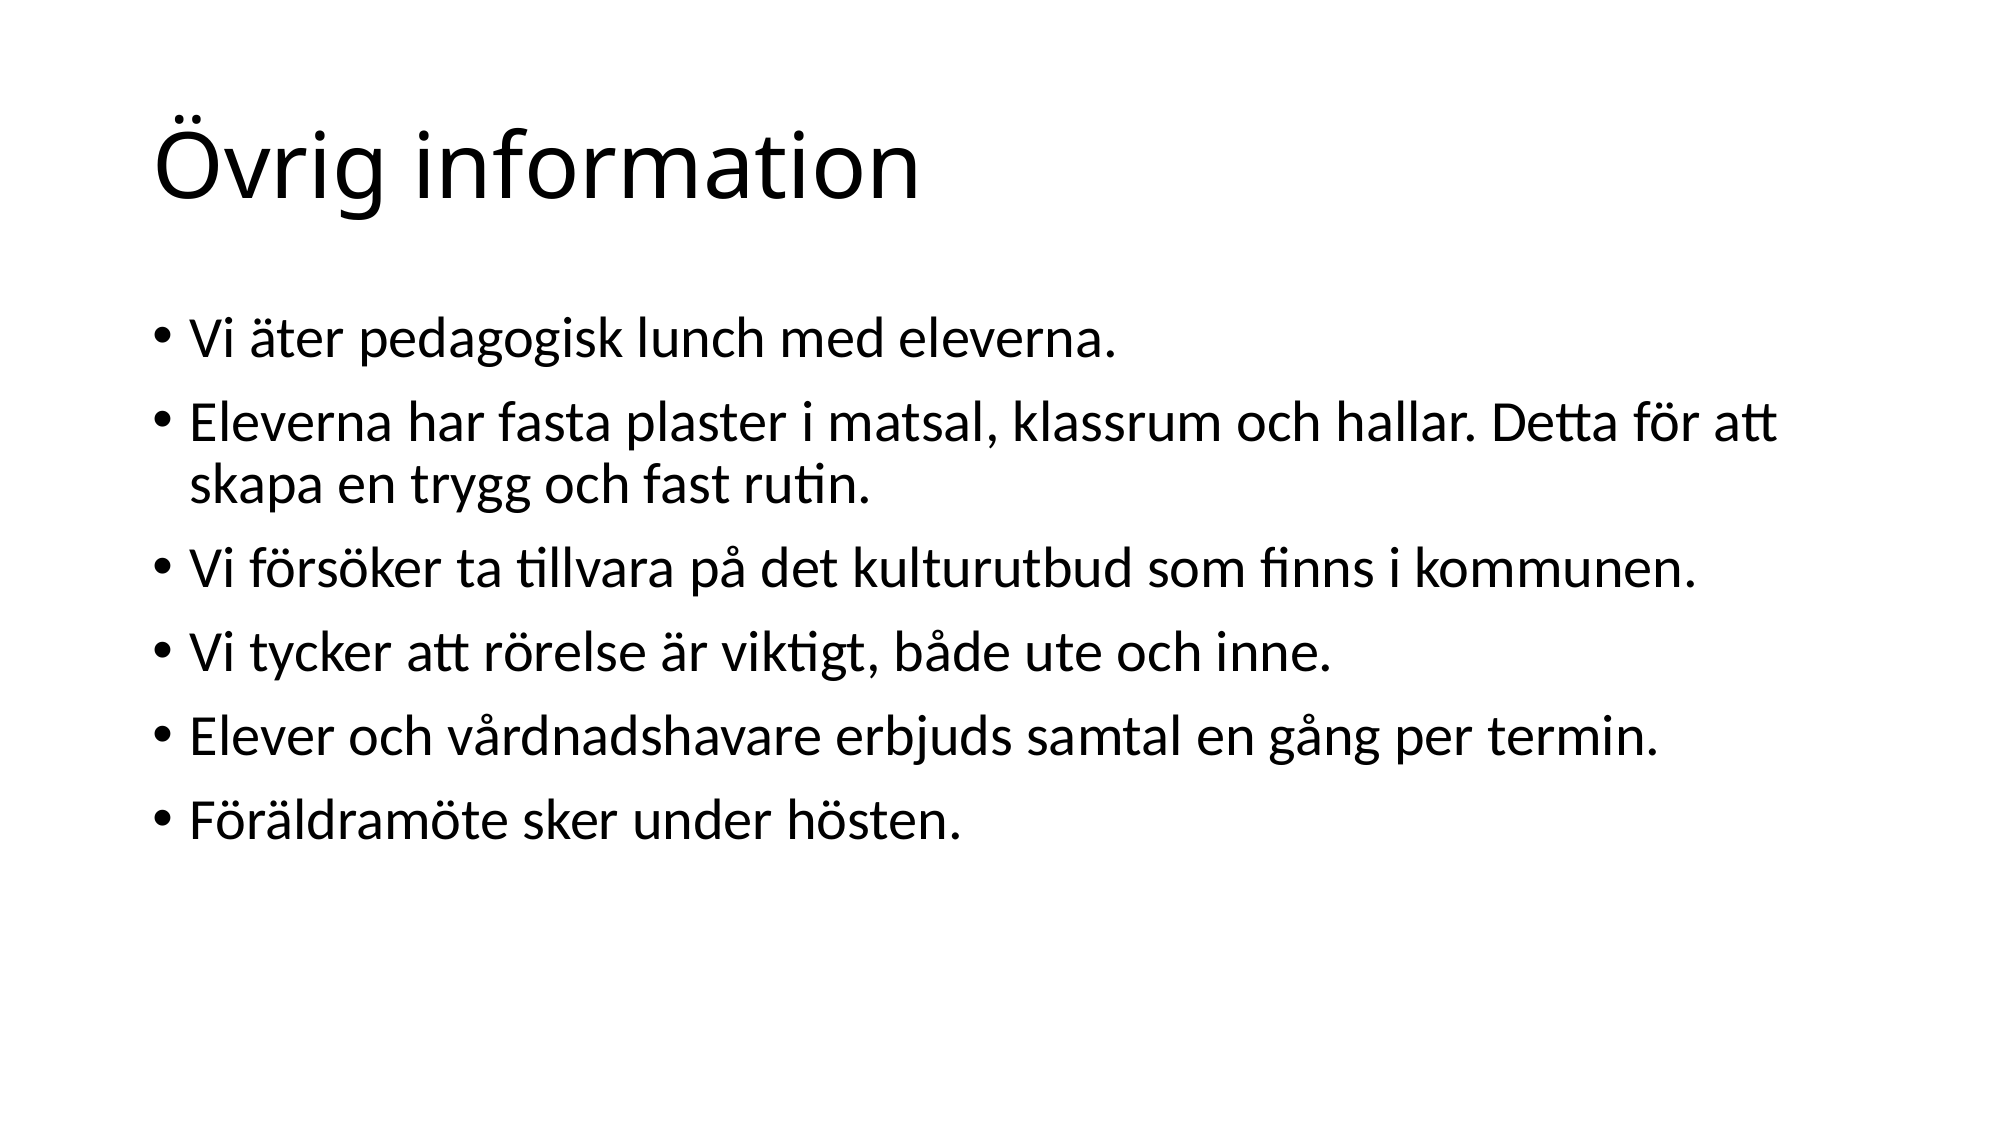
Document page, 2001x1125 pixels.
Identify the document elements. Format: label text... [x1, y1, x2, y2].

title Övrig information [137, 59, 1863, 278]
list Vi äter pedagogisk lunch med eleverna. Eleverna har fasta plaster i matsal, klassrum och hallar. Detta för att skapa en trygg och fast rutin. Vi försöker ta tillvara på det kulturutbud som finns i kommunen. Vi tycker att rörelse är viktigt, både ute och inne. Elever och vårdnadshavare erbjuds samtal en gång per termin. Föräldramöte sker under hösten. [137, 299, 1863, 1014]
